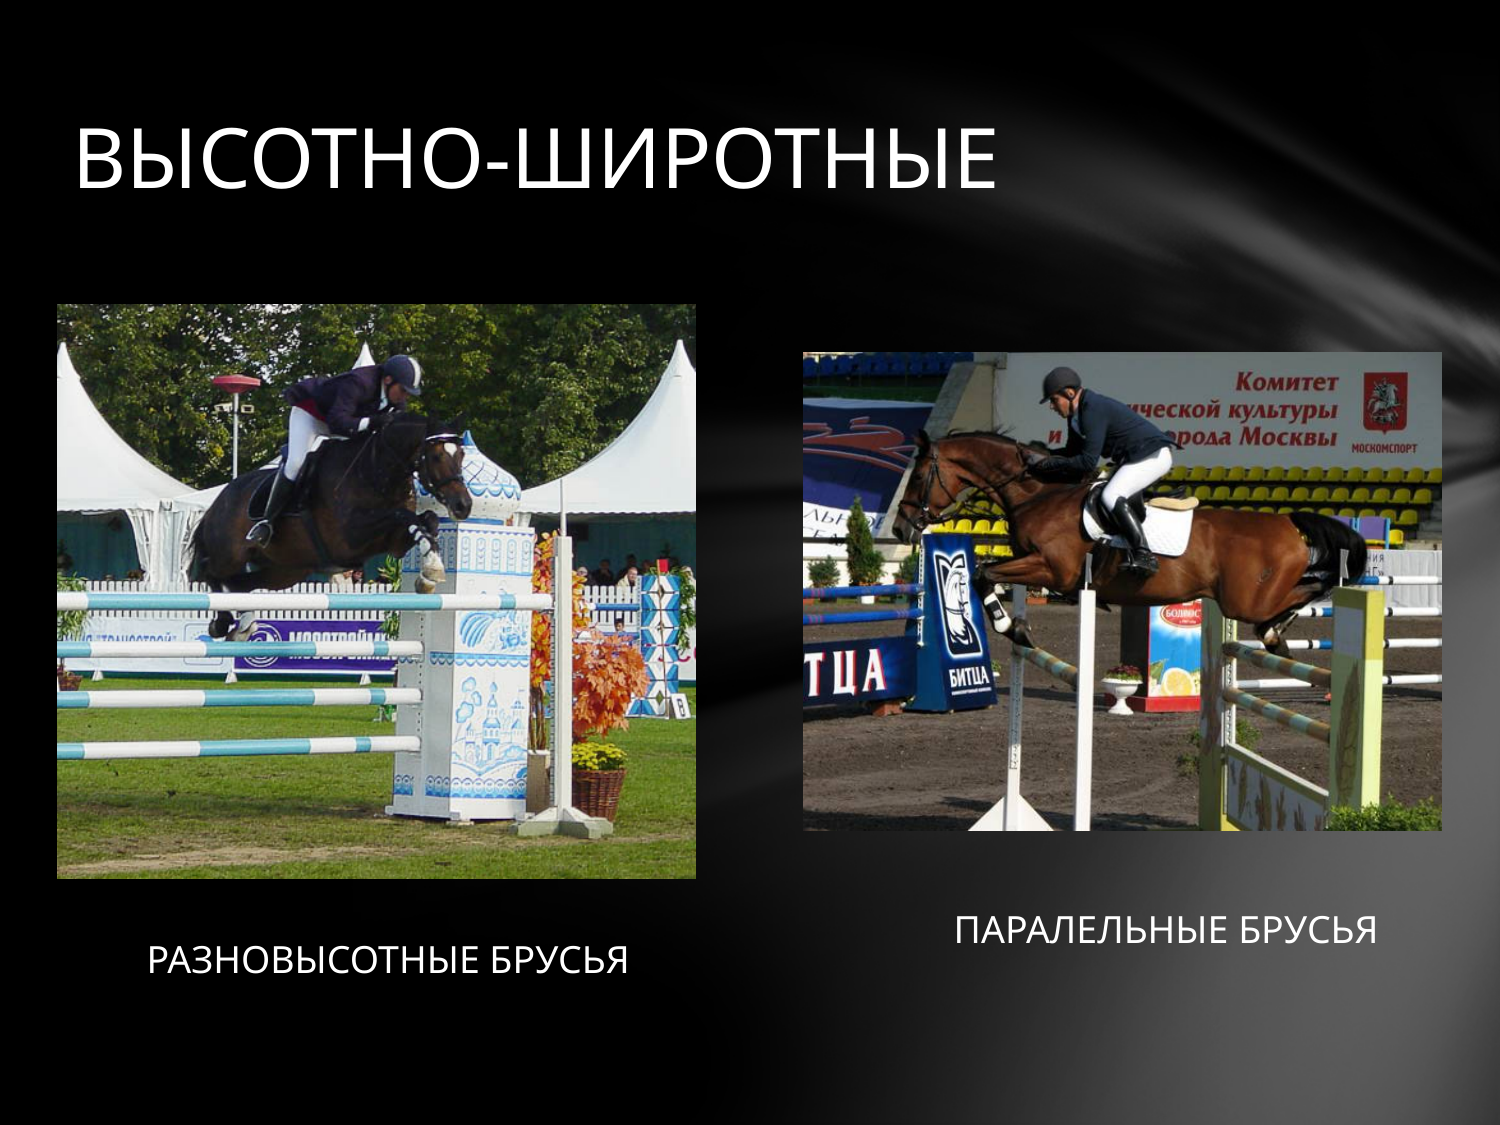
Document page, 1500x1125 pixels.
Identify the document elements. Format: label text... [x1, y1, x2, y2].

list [803, 352, 1442, 831]
text_box РАЗНОВЫСОТНЫЕ БРУСЬЯ [131, 928, 645, 989]
title ВЫСОТНО-ШИРОТНЫЕ [57, 37, 1318, 213]
text_box ПАРАЛЕЛЬНЫЕ БРУСЬЯ [939, 898, 1394, 959]
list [57, 304, 696, 879]
